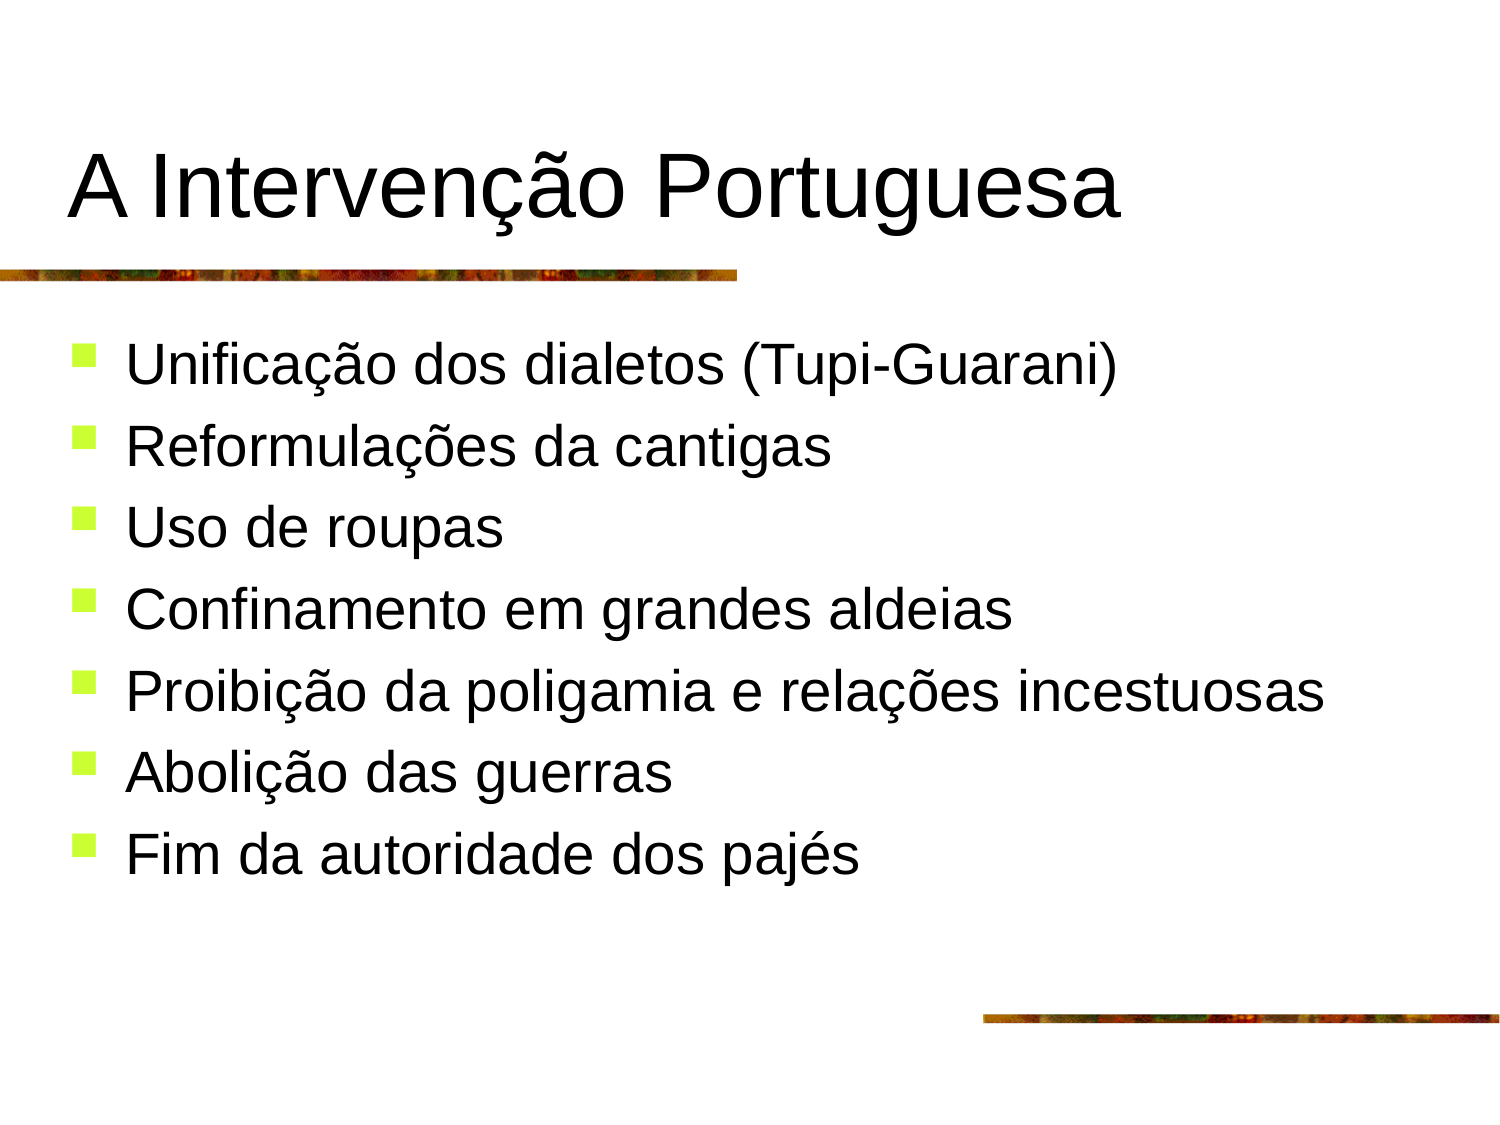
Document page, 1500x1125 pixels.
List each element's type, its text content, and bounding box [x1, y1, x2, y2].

picture [983, 1013, 1500, 1026]
title A Intervenção Portuguesa [52, 118, 1469, 244]
picture [0, 268, 737, 285]
list Unificação dos dialetos (Tupi-Guarani) Reformulações da cantigas Uso de roupas Confinamento em grandes aldeias Proibição da poligamia e relações incestuosas Abolição das guerras Fim da autoridade dos pajés [53, 318, 1401, 994]
